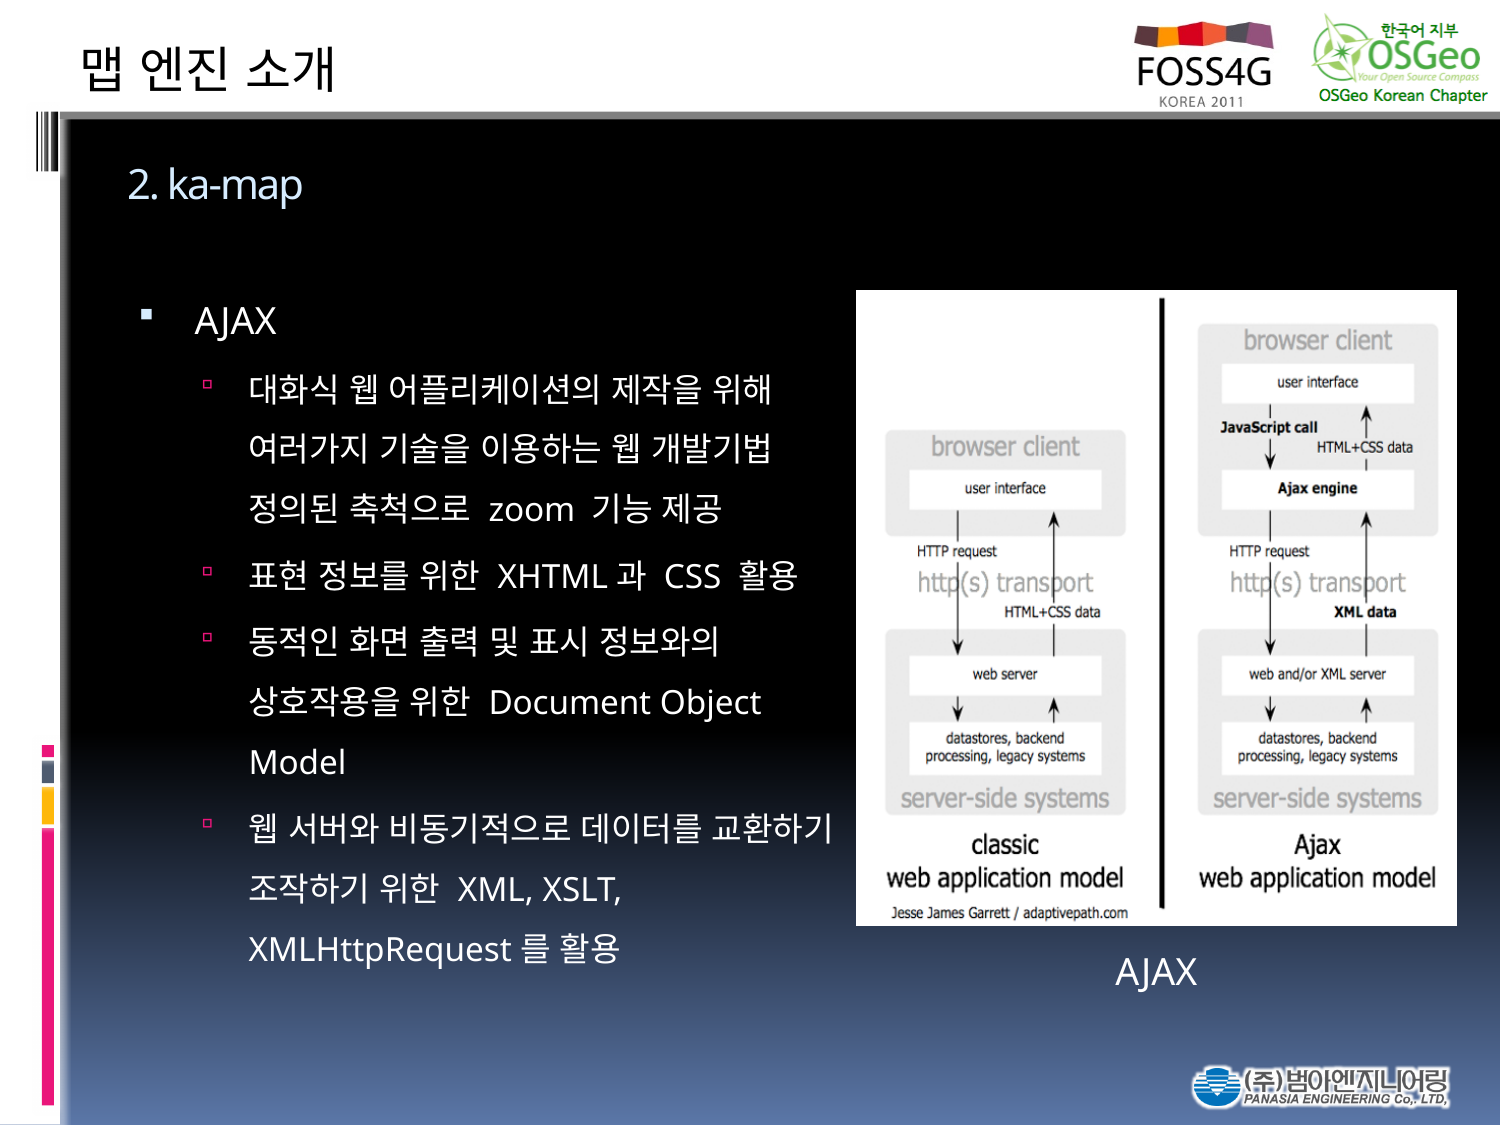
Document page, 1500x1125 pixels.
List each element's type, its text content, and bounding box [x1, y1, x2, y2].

picture [1307, 10, 1495, 109]
text_box 2. ka-map [112, 125, 1378, 268]
list AJAX 대화식 웹 어플리케이션의 제작을 위해 여러가지 기술을 이용하는 웹 개발기법 정의된 축척으로 zoom 기능 제공 표현 정보를 위한 XHTML과 CSS 활용 동적인 화면 출력 및 표시 정보와의 상호작용을 위한 Document Object Model 웹 서버와 비동기적으로 데이터를 교환하기 조작하기 위한 XML, XSLT, XMLHttpRequest를 활용 [112, 268, 857, 1059]
text_box 맵 엔진 소개 [64, 30, 479, 106]
text_box AJAX [1100, 940, 1213, 1001]
picture [1194, 1068, 1447, 1106]
picture [855, 290, 1457, 927]
picture [1128, 10, 1282, 109]
